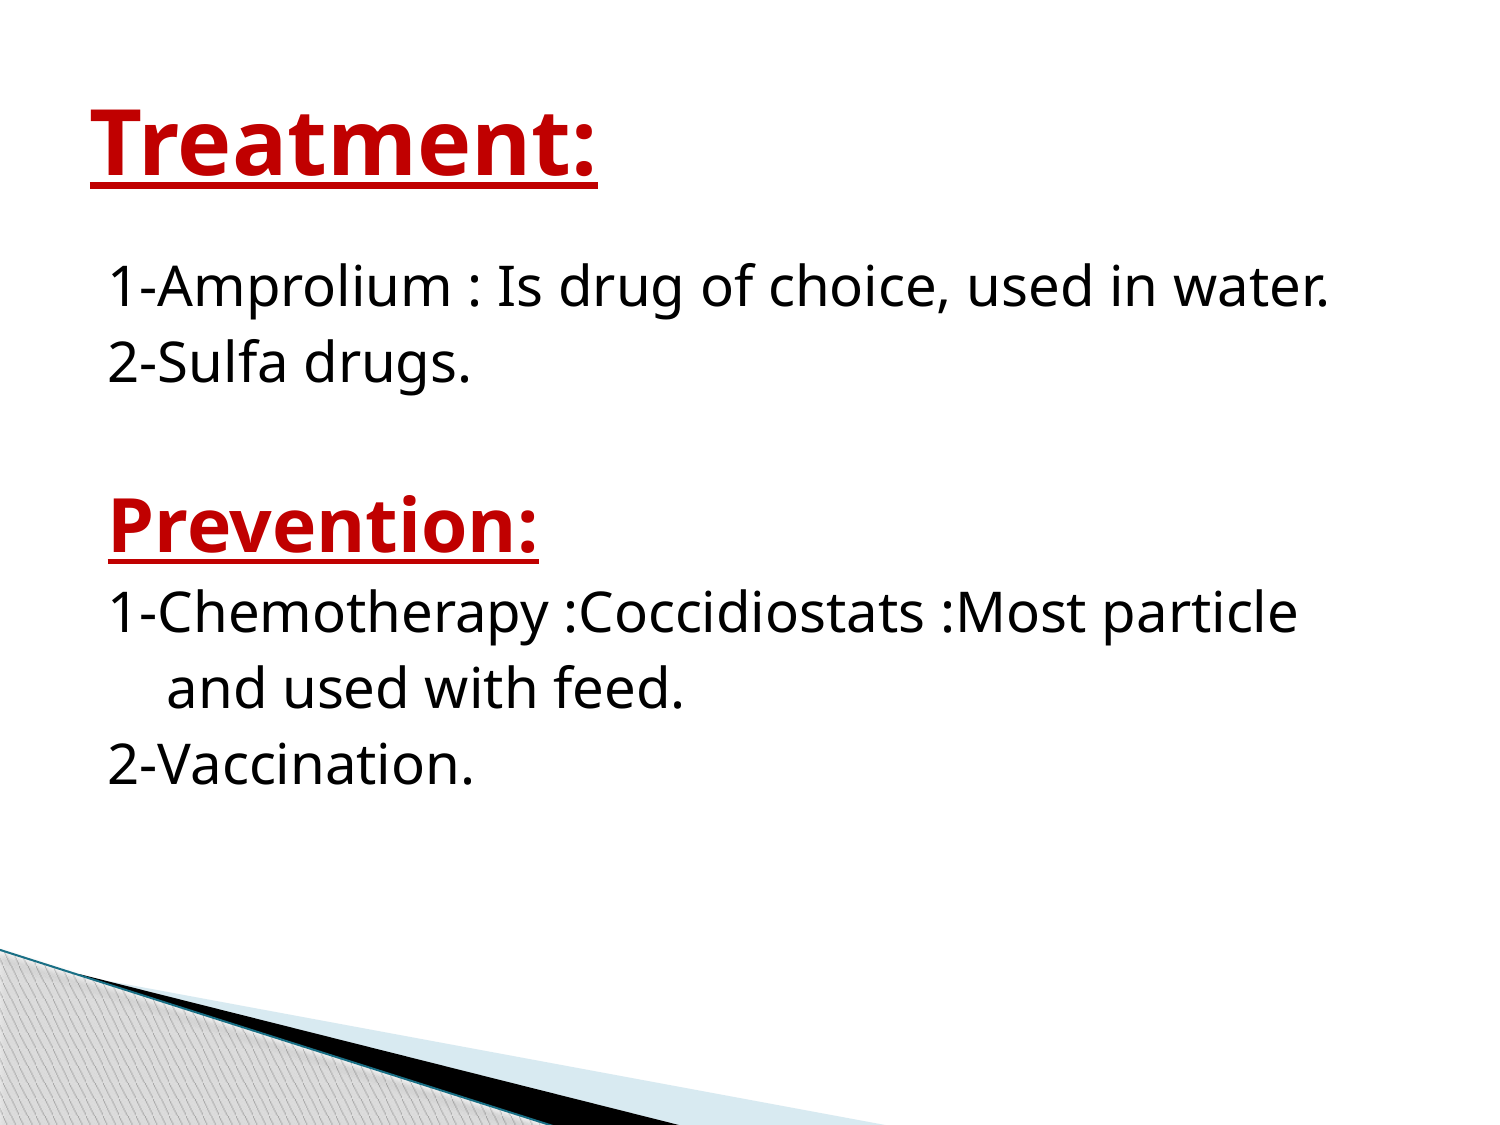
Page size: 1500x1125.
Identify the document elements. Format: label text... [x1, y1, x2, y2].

title Treatment: [75, 45, 1425, 233]
list 1-Amprolium : Is drug of choice, used in water. 2-Sulfa drugs. Prevention: 1-Chemotherapy :Coccidiostats :Most particle and used with feed. 2-Vaccination. [75, 243, 1425, 986]
